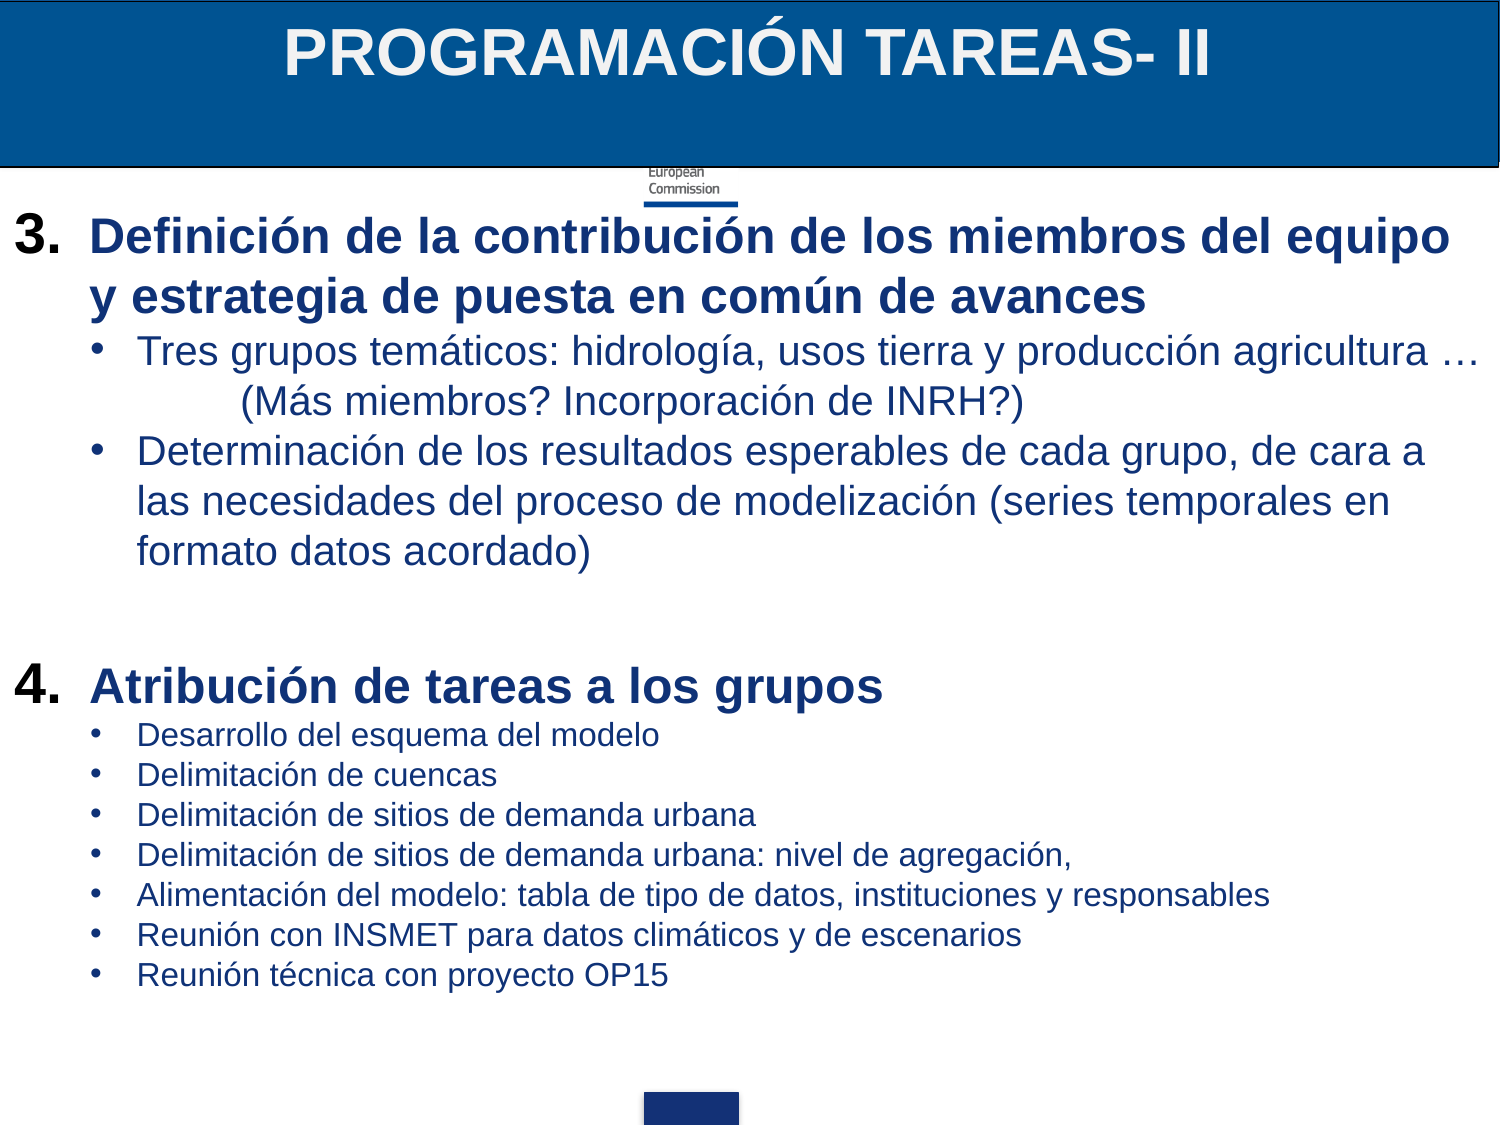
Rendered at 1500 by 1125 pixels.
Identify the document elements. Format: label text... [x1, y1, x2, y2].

picture [599, 167, 817, 196]
list Definición de la contribución de los miembros del equipo y estrategia de puesta en común de avances Tres grupos temáticos: hidrología, usos tierra y producción agricultura … (Más miembros? Incorporación de INRH?) Determinación de los resultados esperables de cada grupo, de cara a las necesidades del proceso de modelización (series temporales en formato datos acordado) Atribución de tareas a los grupos Desarrollo del esquema del modelo Delimitación de cuencas Delimitación de sitios de demanda urbana Delimitación de sitios de demanda urbana: nivel de agregación, Alimentación del modelo: tabla de tipo de datos, instituciones y responsables Reunión con INSMET para datos climáticos y de escenarios Reunión técnica con proyecto OP15 [0, 196, 1499, 1106]
text_box PROGRAMACIÓN TAREAS- II [0, 1, 1499, 167]
